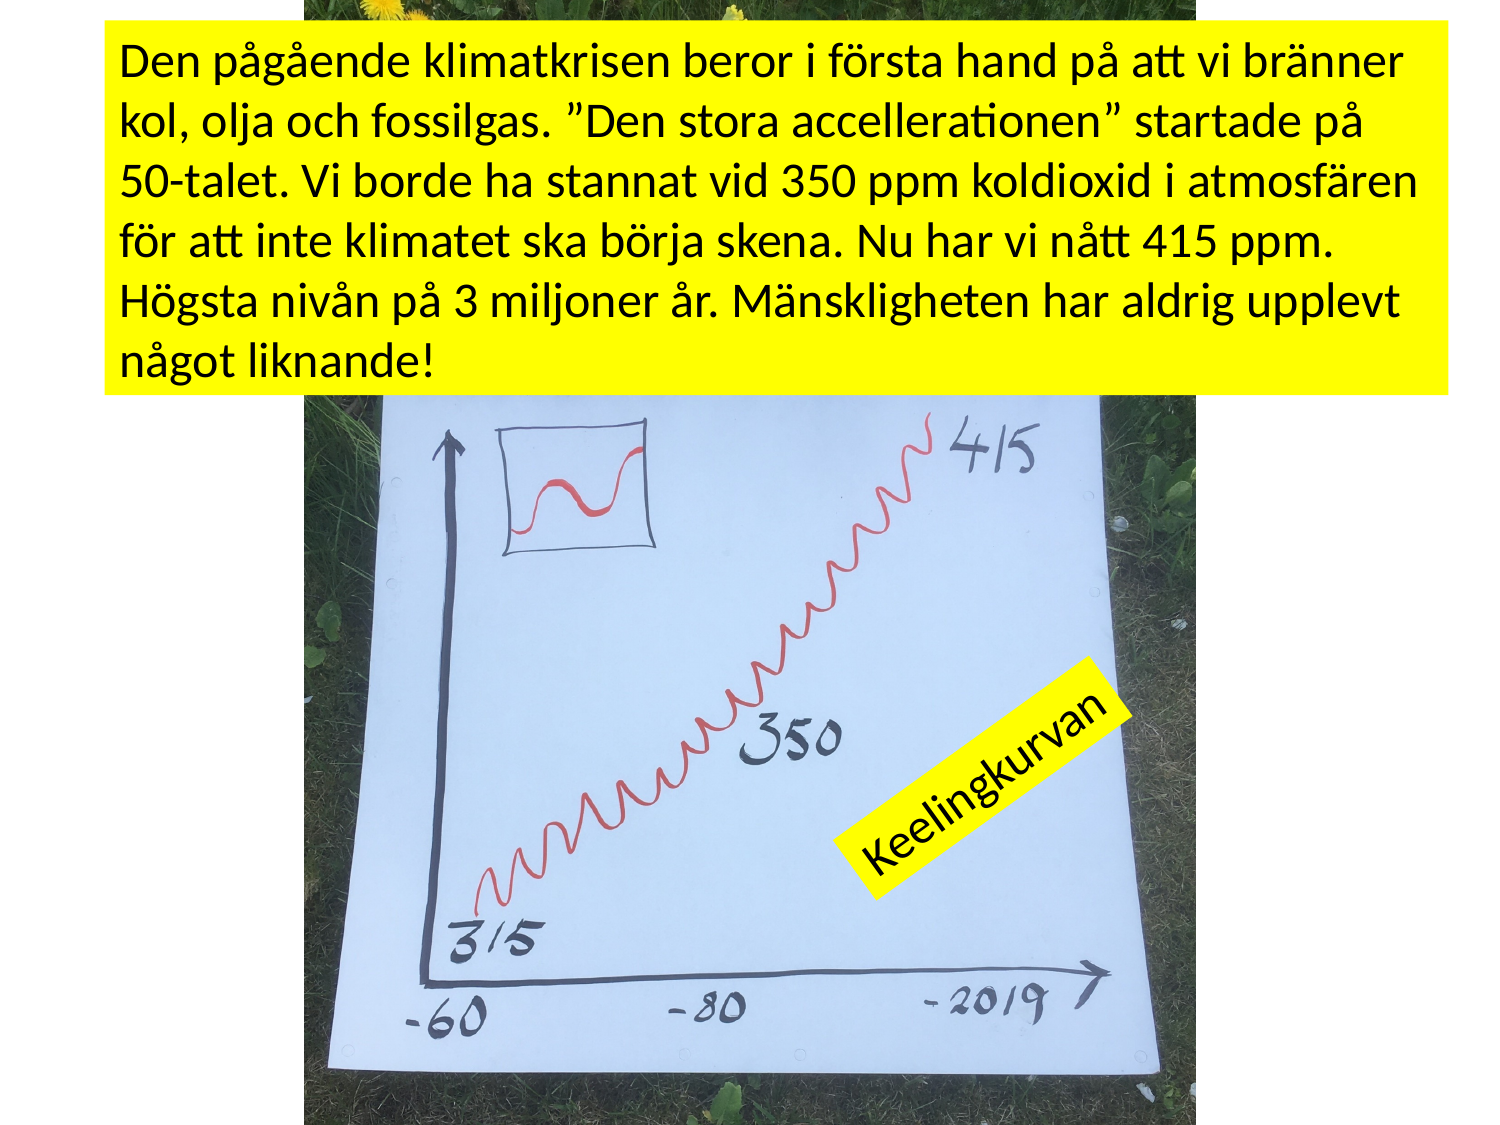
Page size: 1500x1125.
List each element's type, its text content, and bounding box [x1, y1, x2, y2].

text_box Den pågående klimatkrisen beror i första hand på att vi bränner kol, olja och fossilgas. ”Den stora accellerationen” startade på 50-talet. Vi borde ha stannat vid 350 ppm koldioxid i atmosfären för att inte klimatet ska börja skena. Nu har vi nått 415 ppm. Högsta nivån på 3 miljoner år. Mänskligheten har aldrig upplevt något liknande! [104, 20, 304, 396]
picture [304, 0, 1196, 1125]
text_box Den pågående klimatkrisen beror i första hand på att vi bränner kol, olja och fossilgas. ”Den stora accellerationen” startade på 50-talet. Vi borde ha stannat vid 350 ppm koldioxid i atmosfären för att inte klimatet ska börja skena. Nu har vi nått 415 ppm. Högsta nivån på 3 miljoner år. Mänskligheten har aldrig upplevt något liknande! [1196, 20, 1449, 396]
